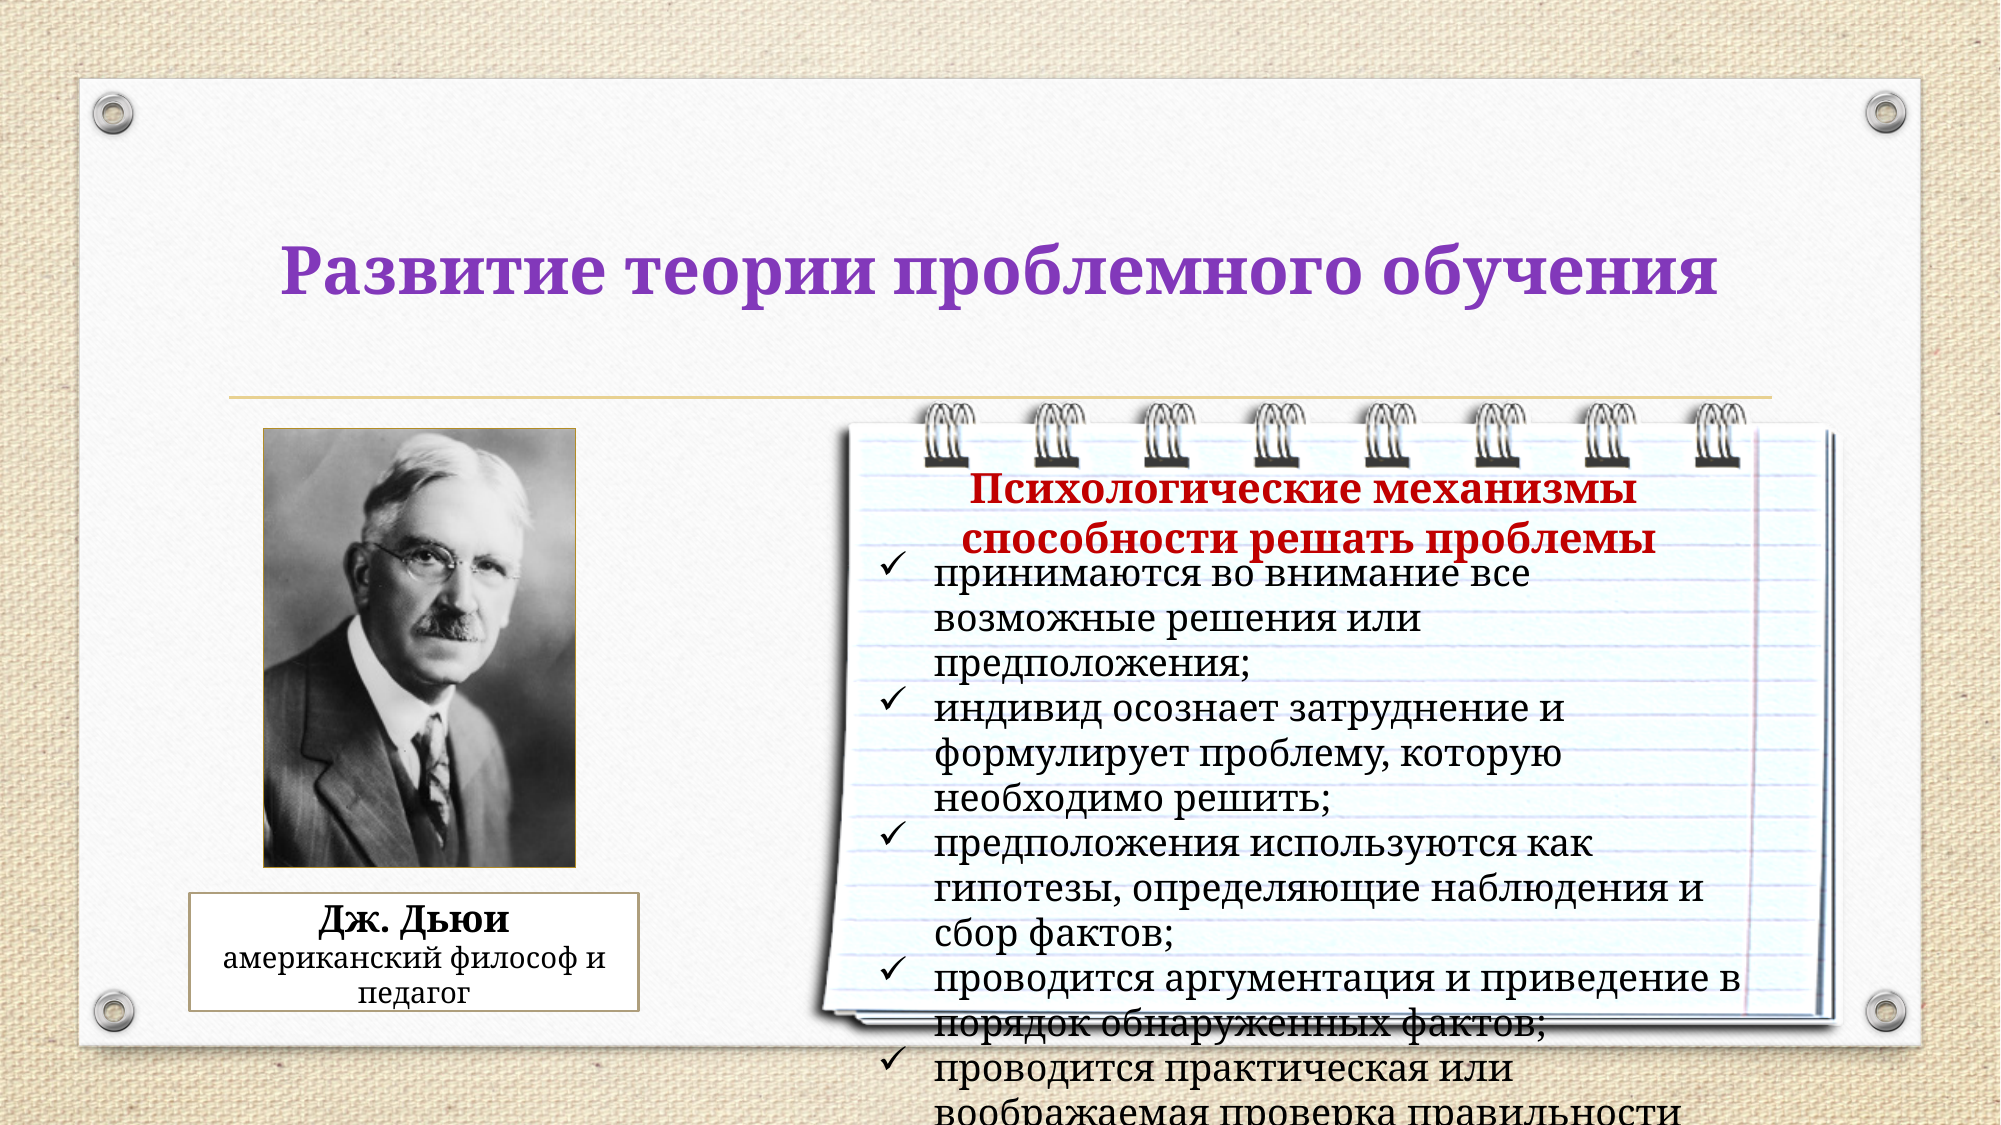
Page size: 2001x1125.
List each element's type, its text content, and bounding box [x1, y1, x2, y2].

text_box Дж. Дьюи американский философ и педагог [188, 892, 640, 1012]
title Развитие теории проблемного обучения [212, 161, 1788, 375]
text_box принимаются во внимание все возможные решения или предположения; индивид осознает затруднение и формулирует проблему, которую необходимо решить; предположения используются как гипотезы, определяющие наблюдения и сбор фактов; проводится аргументация и приведение в порядок обнаруженных фактов; проводится практическая или воображаемая проверка правильности выдвинутых гипотез. [862, 1054, 1762, 1125]
picture [0, 0, 2001, 1125]
